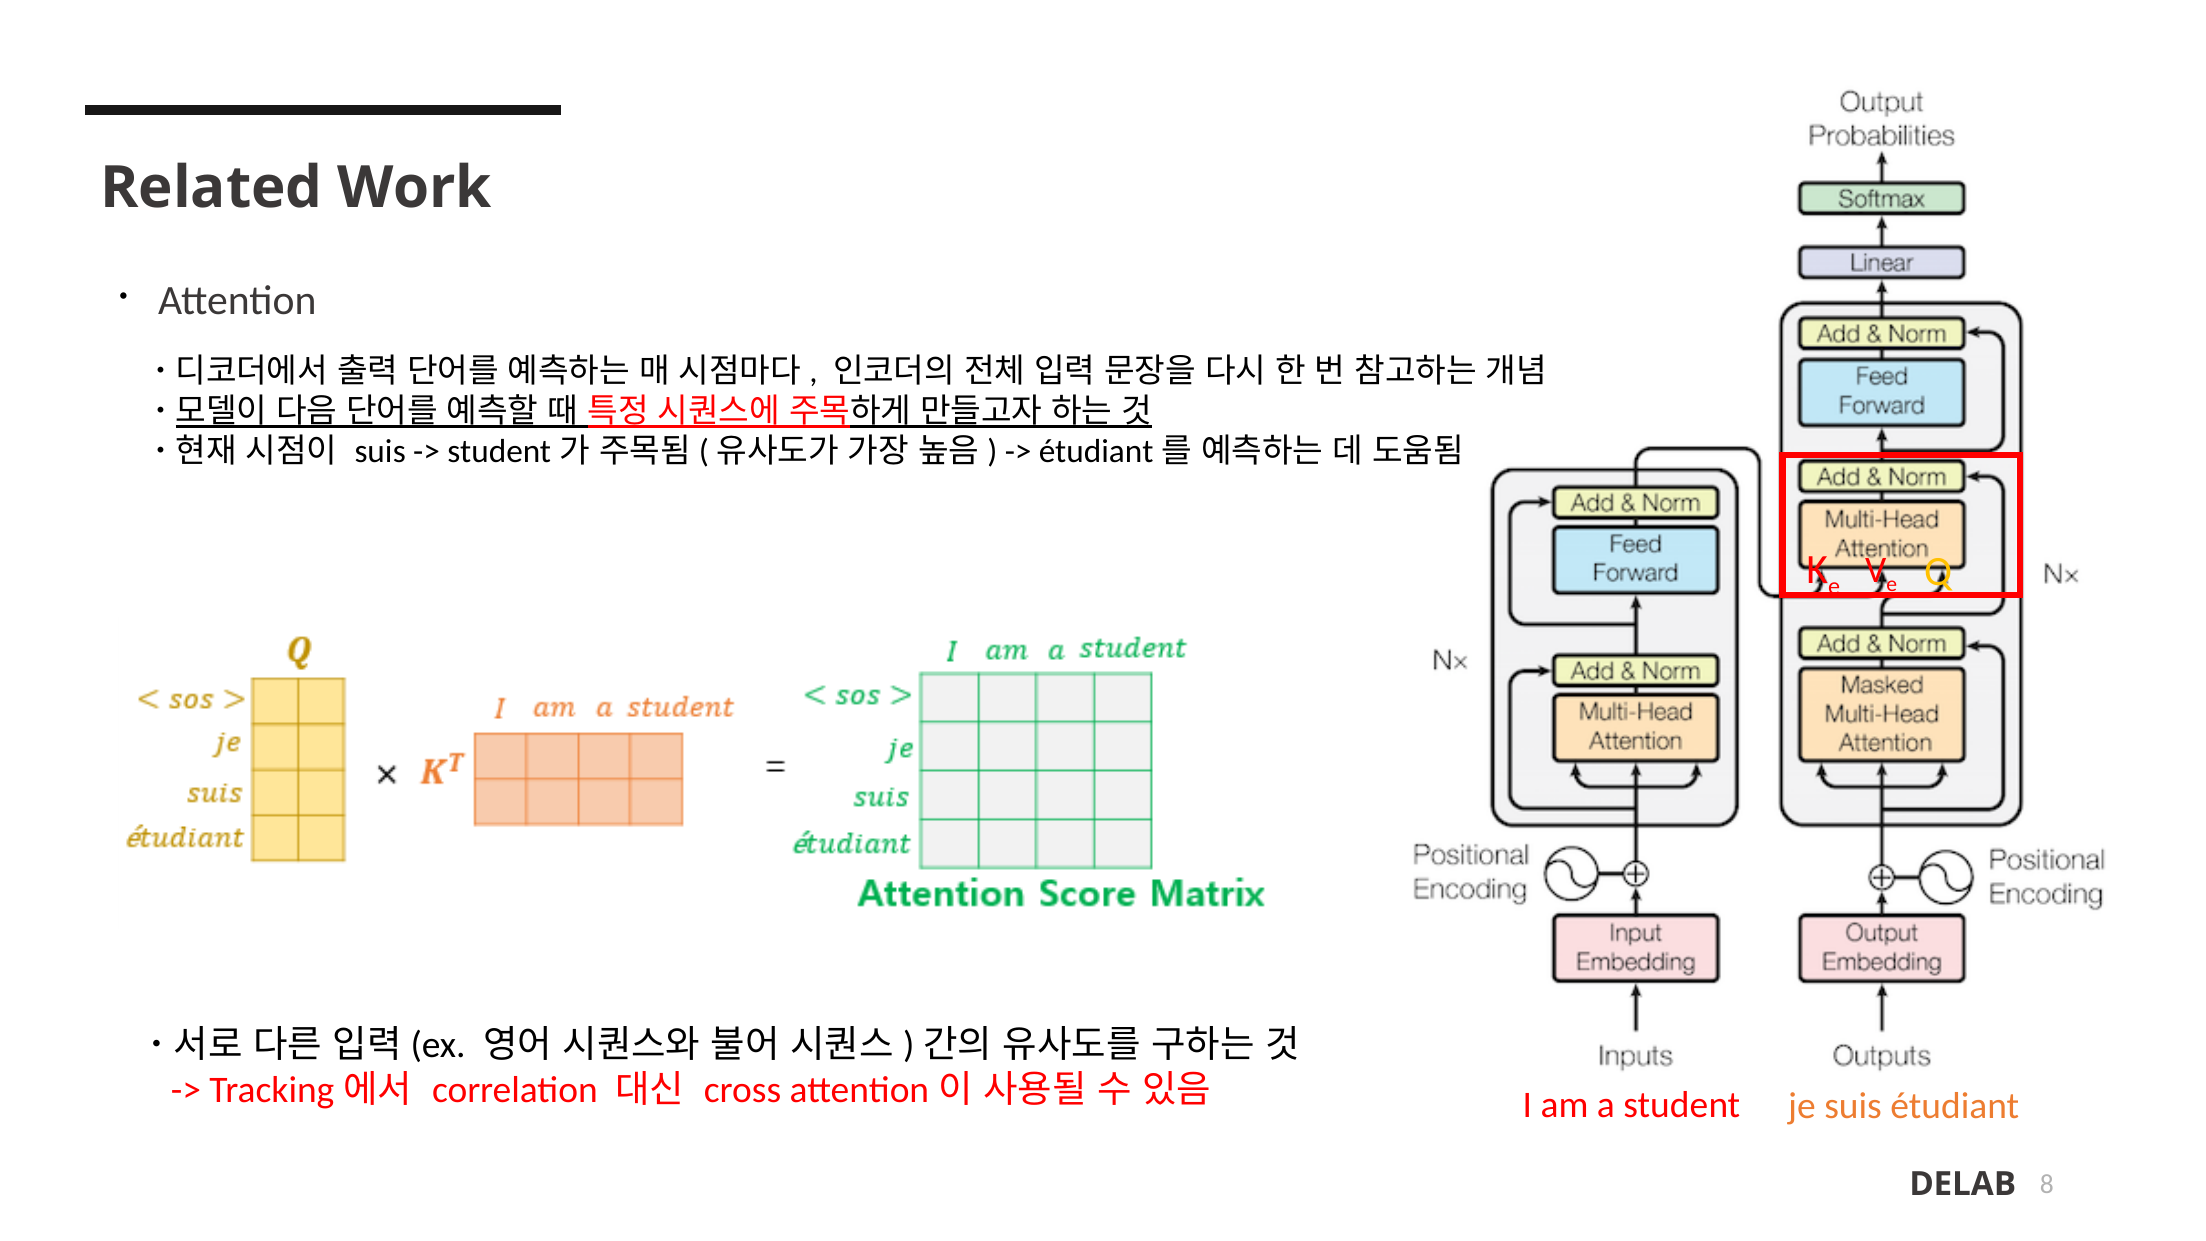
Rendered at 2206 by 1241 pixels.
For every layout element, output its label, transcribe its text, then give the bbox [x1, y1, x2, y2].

text_box I am a student [1507, 1073, 1756, 1133]
picture [1408, 83, 2117, 1073]
text_box Related Work ㆍAttention ㆍ디코더에서 출력 단어를 예측하는 매 시점마다, 인코더의 전체 입력 문장을 다시 한 번 참고하는 개념 ㆍ모델이 다음 단어를 예측할 때 특정 시퀀스에 주목하게 만들고자 하는 것 ㆍ현재 시점이 suis -> student가 주목됨(유사도가 가장 높음) -> étudiant를 예측하는 데 도움됨 [85, 142, 1408, 477]
text_box ㆍ서로 다른 입력(ex. 영어 시퀀스와 불어 시퀀스)간의 유사도를 구하는 것 -> Tracking에서 correlation 대신 cross attention이 사용될 수 있음 [105, 1012, 1315, 1118]
text_box [84, 105, 561, 115]
slide_number 8 [1557, 1149, 2054, 1216]
text_box DELAB [1894, 1155, 2032, 1210]
text_box je suis étudiant [1773, 1073, 2043, 1134]
picture [117, 617, 1291, 929]
